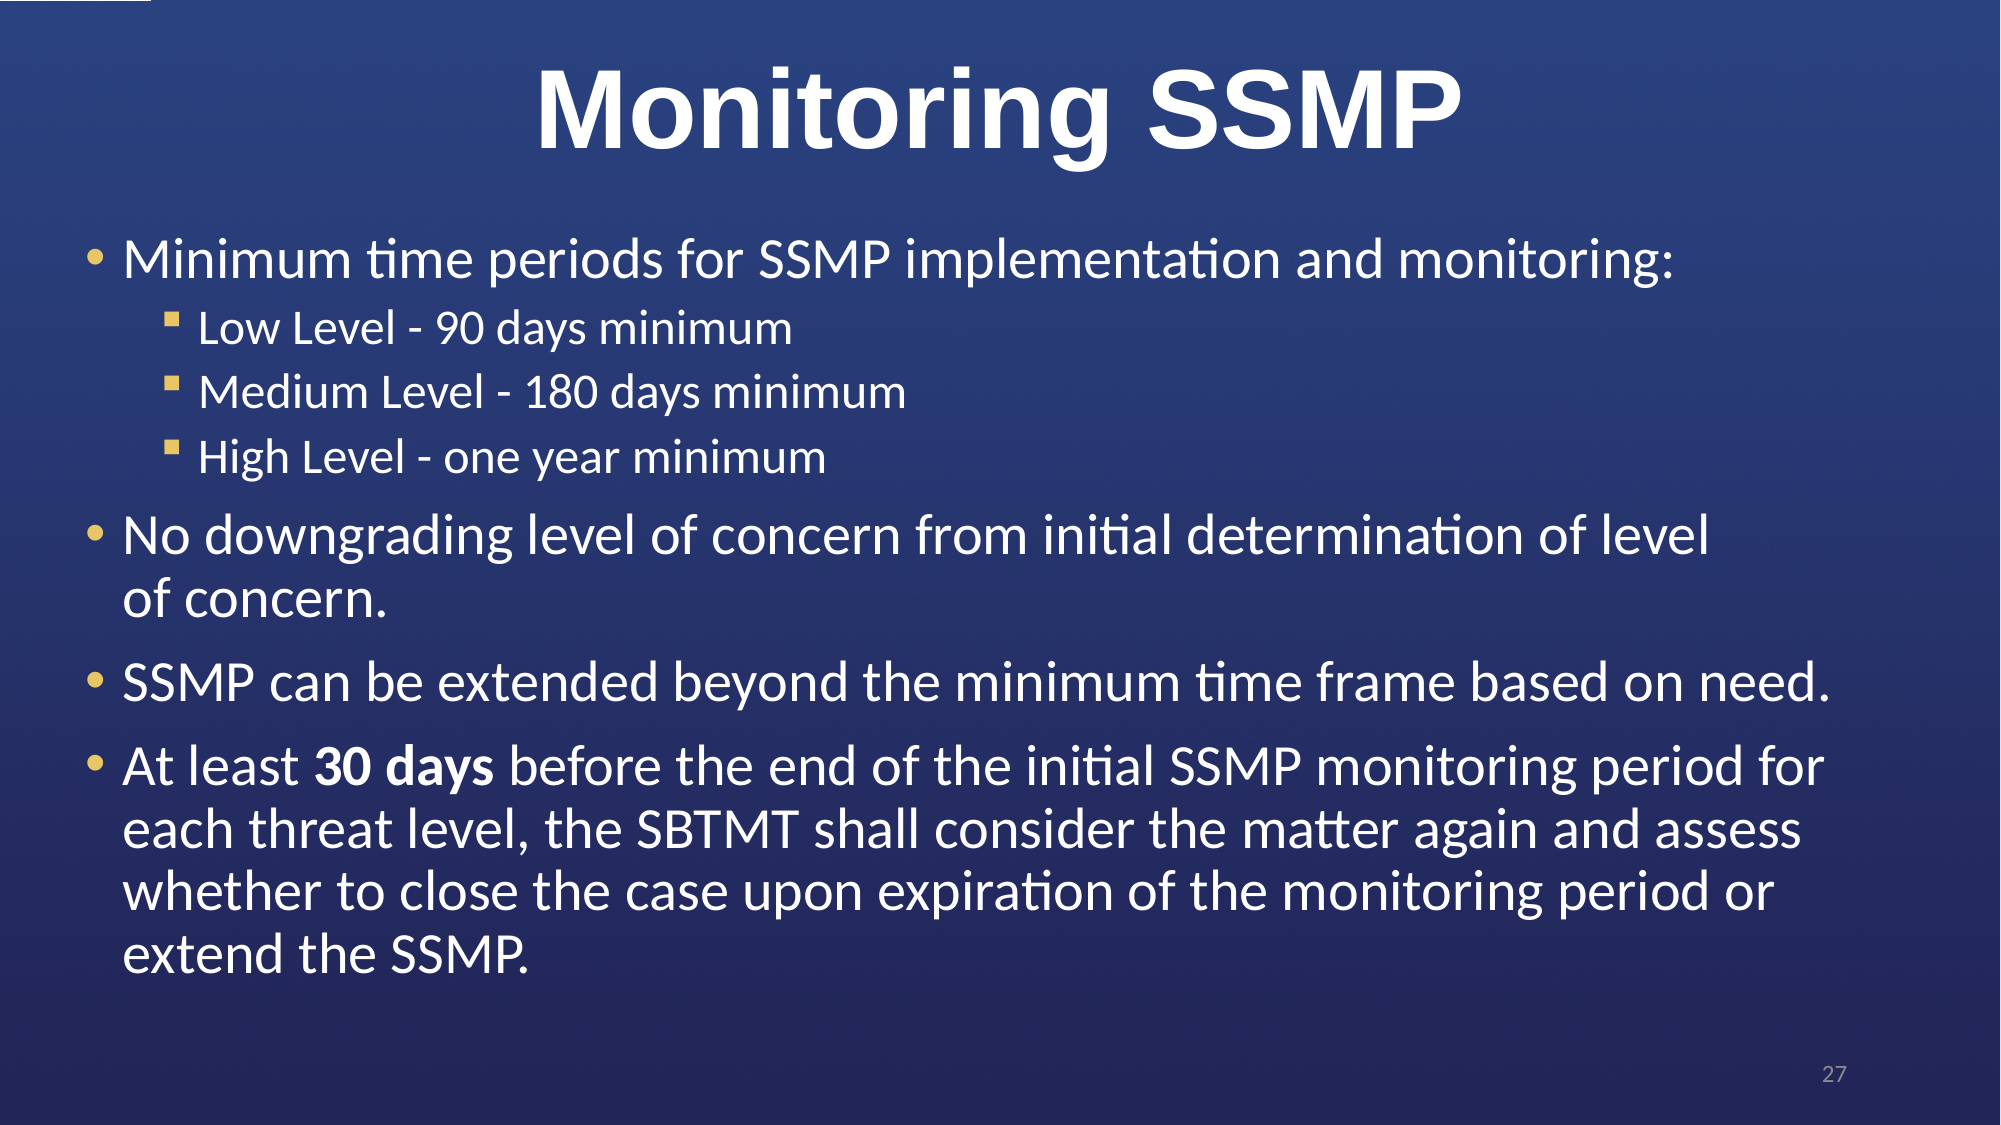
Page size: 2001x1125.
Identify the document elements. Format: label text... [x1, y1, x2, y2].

list Minimum time periods for SSMP implementation and monitoring: Low Level - 90 days minimum Medium Level - 180 days minimum High Level - one year minimum No downgrading level of concern from initial determination of level of concern. SSMP can be extended beyond the minimum time frame based on need. At least 30 days before the end of the initial SSMP monitoring period for each threat level, the SBTMT shall consider the matter again and assess whether to close the case upon expiration of the monitoring period or extend the SSMP. [70, 220, 1930, 1014]
slide_number 27 [1412, 1042, 1863, 1103]
picture [0, 0, 2001, 1125]
title Monitoring SSMP [137, 3, 1863, 220]
